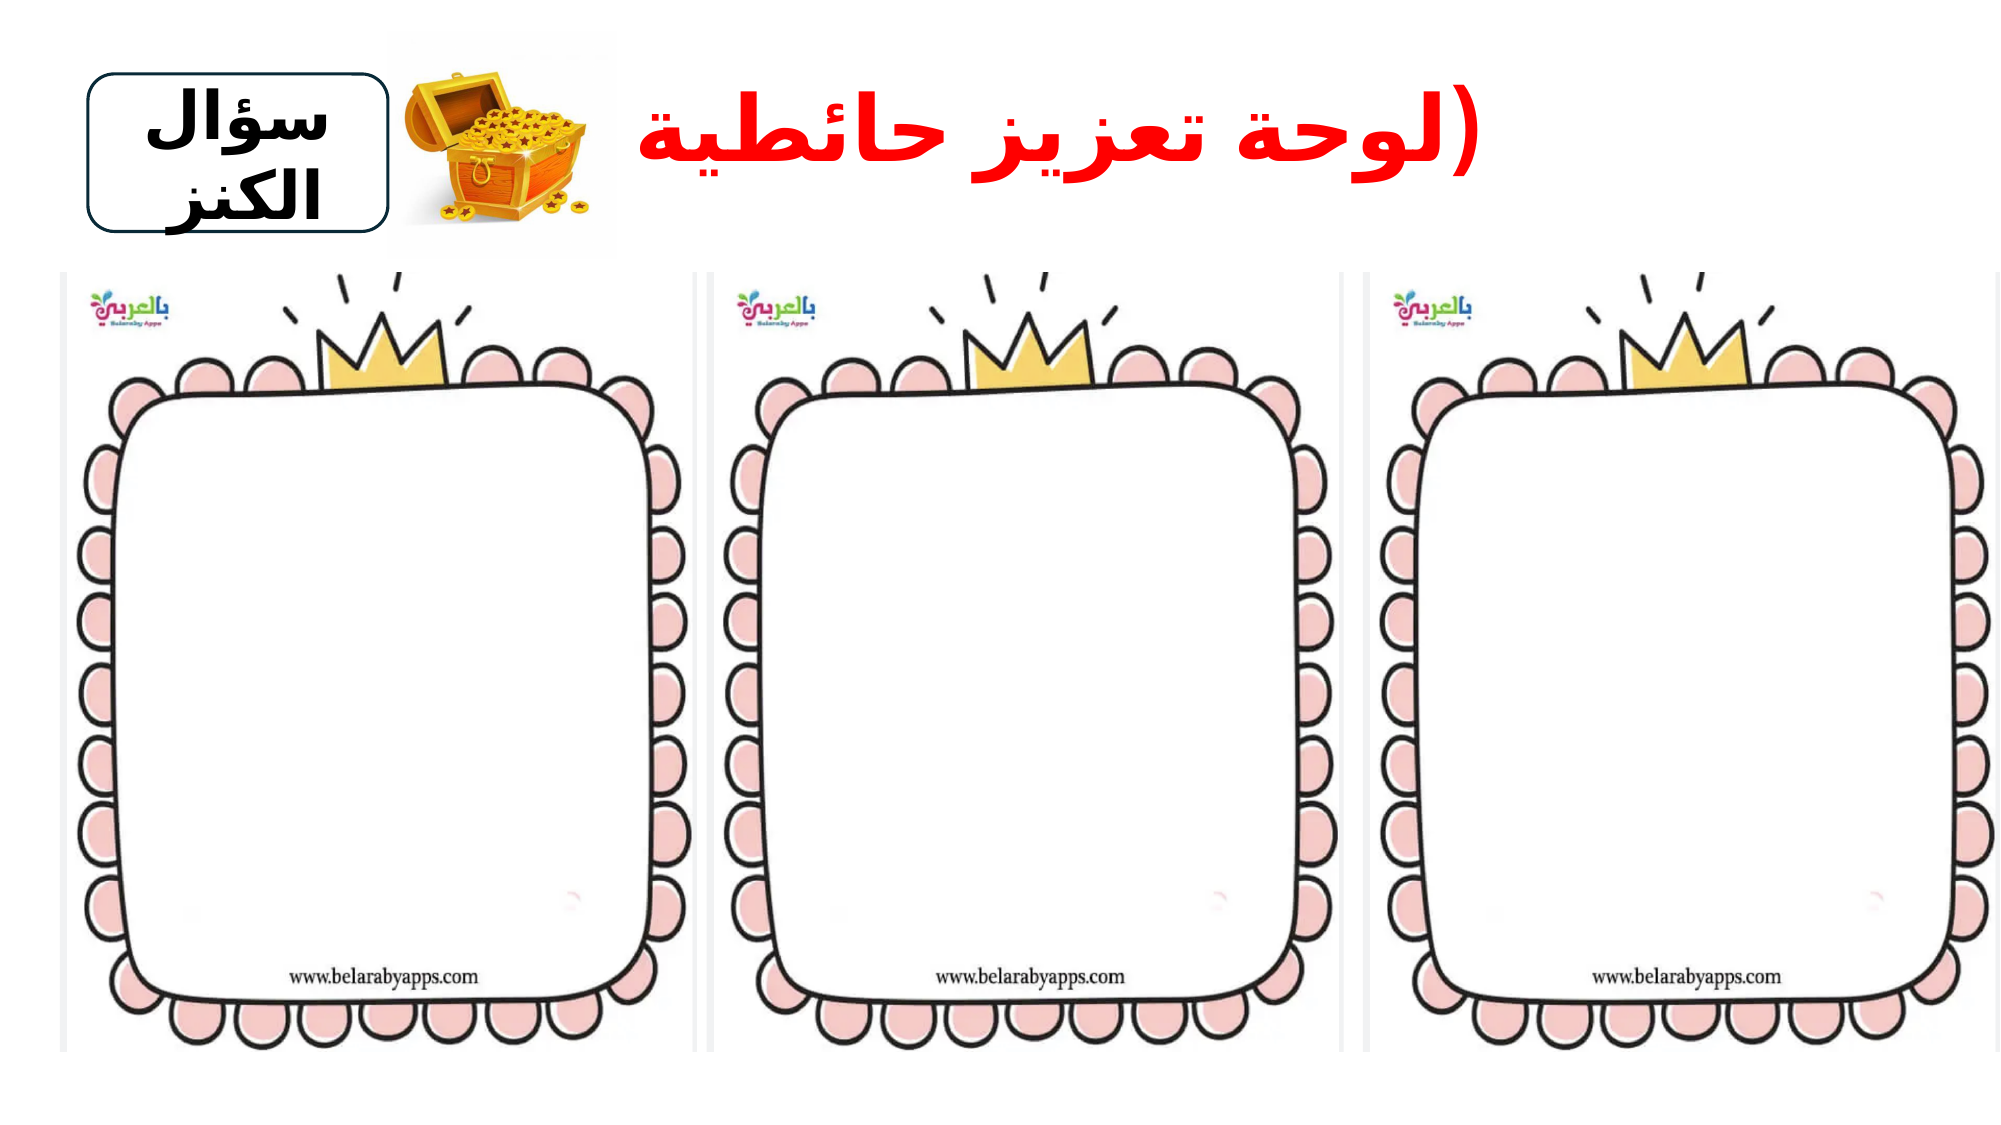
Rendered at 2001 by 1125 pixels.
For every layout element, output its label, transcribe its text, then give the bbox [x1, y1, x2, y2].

picture [705, 259, 1345, 1072]
text_box سؤال الكنز [86, 72, 387, 234]
picture [1362, 259, 2000, 1072]
picture [59, 31, 698, 1072]
title (لوحة تعزيز حائطية فردية ) [0, 30, 1500, 233]
